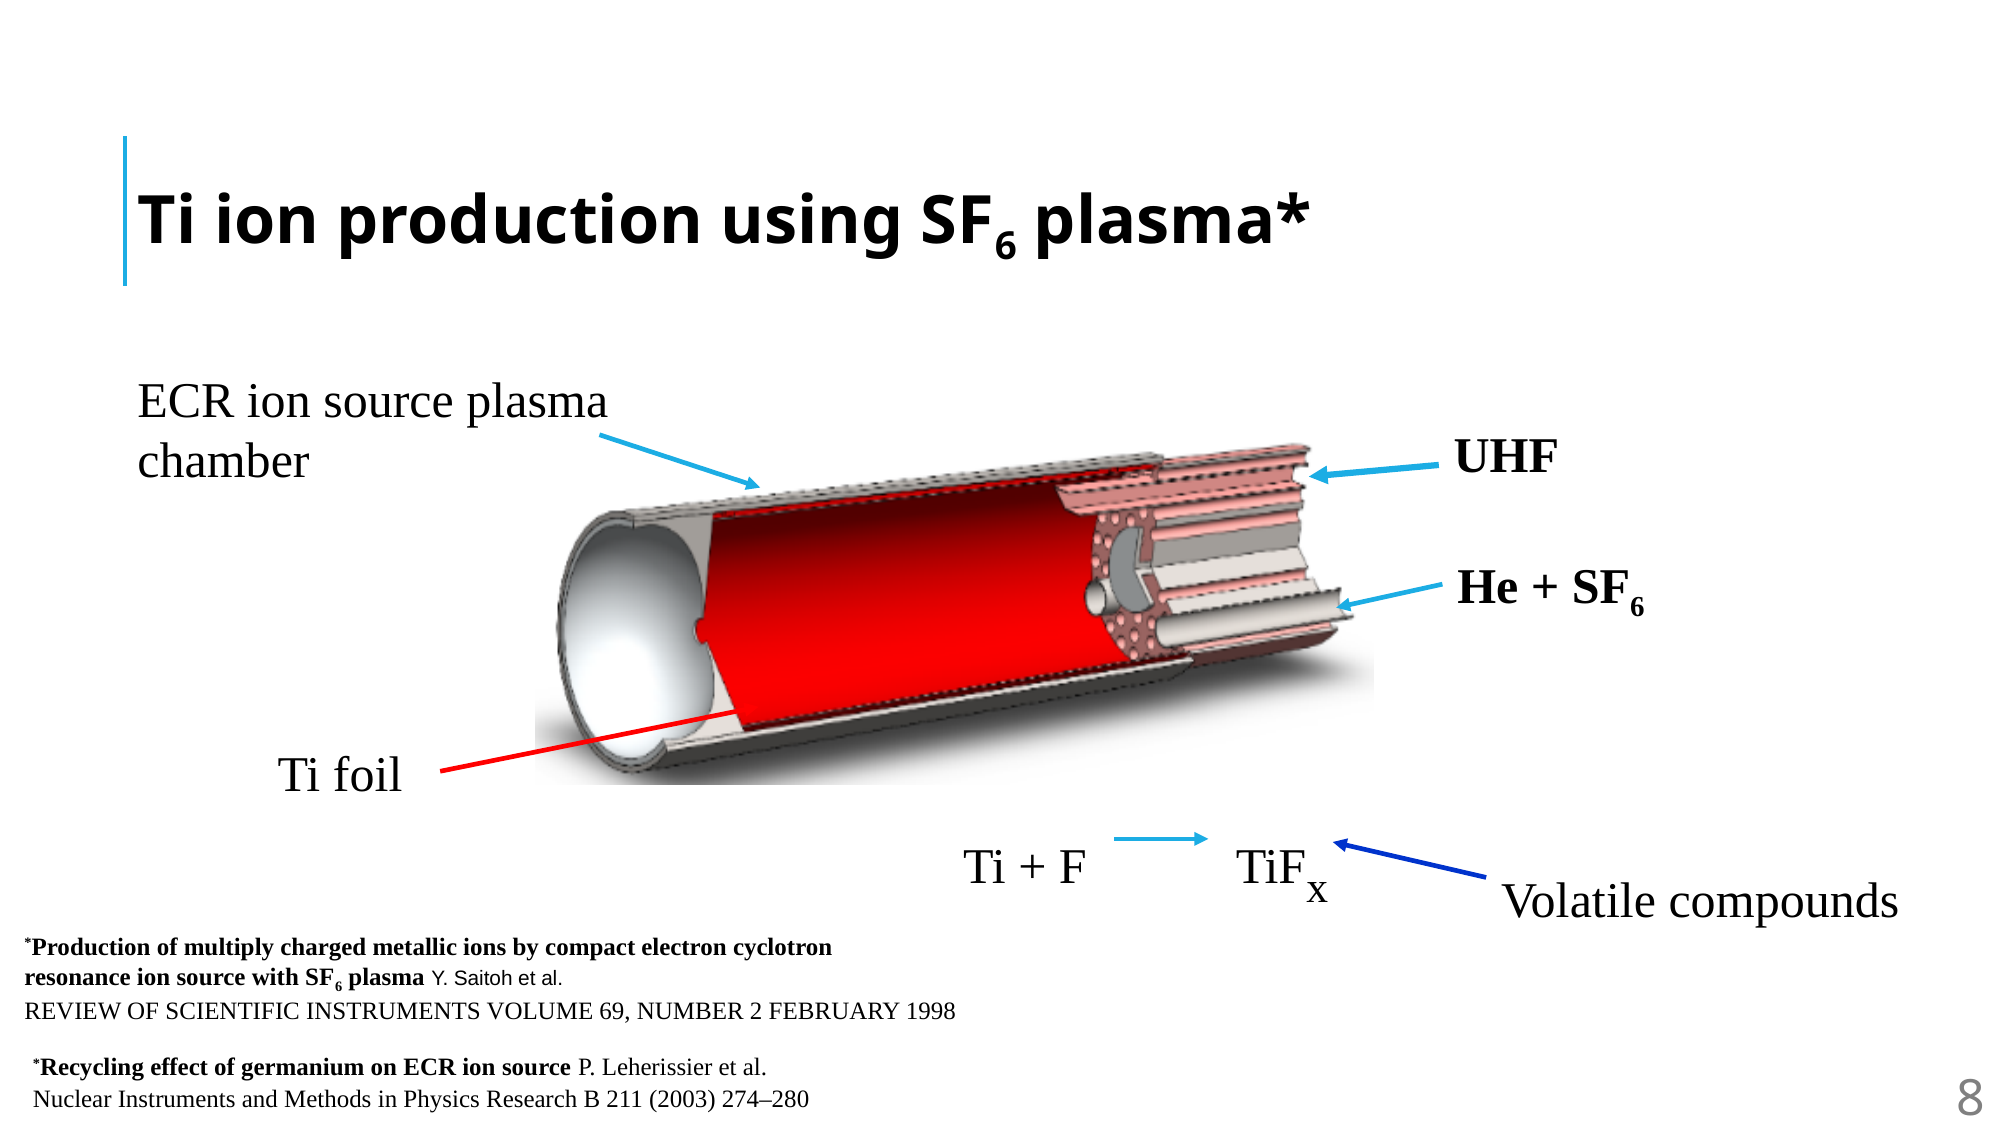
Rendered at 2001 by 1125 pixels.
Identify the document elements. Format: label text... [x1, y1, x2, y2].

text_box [599, 434, 761, 488]
text_box Ti foil [262, 733, 441, 809]
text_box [439, 706, 759, 772]
text_box 8 [1549, 1065, 2000, 1125]
text_box Ti ion production using SF6 plasma* [122, 109, 1848, 328]
text_box *Production of multiply charged metallic ions by compact electron cyclotron resonance ion source with SF6 plasma Y. Saitoh et al. REVIEW OF SCIENTIFIC INSTRUMENTS VOLUME 69, NUMBER 2 FEBRUARY 1998 [9, 922, 986, 1032]
text_box ECR ion source plasma chamber [122, 360, 690, 496]
text_box Ti + F TiFx [948, 800, 1469, 918]
text_box He + SF6 [1442, 546, 1703, 630]
text_box *Recycling effect of germanium on ECR ion source P. Leherissier et al. Nuclear Instruments and Methods in Physics Research B 211 (2003) 274–280 [18, 1041, 828, 1120]
picture [534, 426, 1375, 785]
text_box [1332, 841, 1487, 878]
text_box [1335, 583, 1443, 608]
text_box UHF [1438, 414, 1649, 490]
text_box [1308, 464, 1439, 477]
text_box Volatile compounds [1486, 859, 1916, 935]
